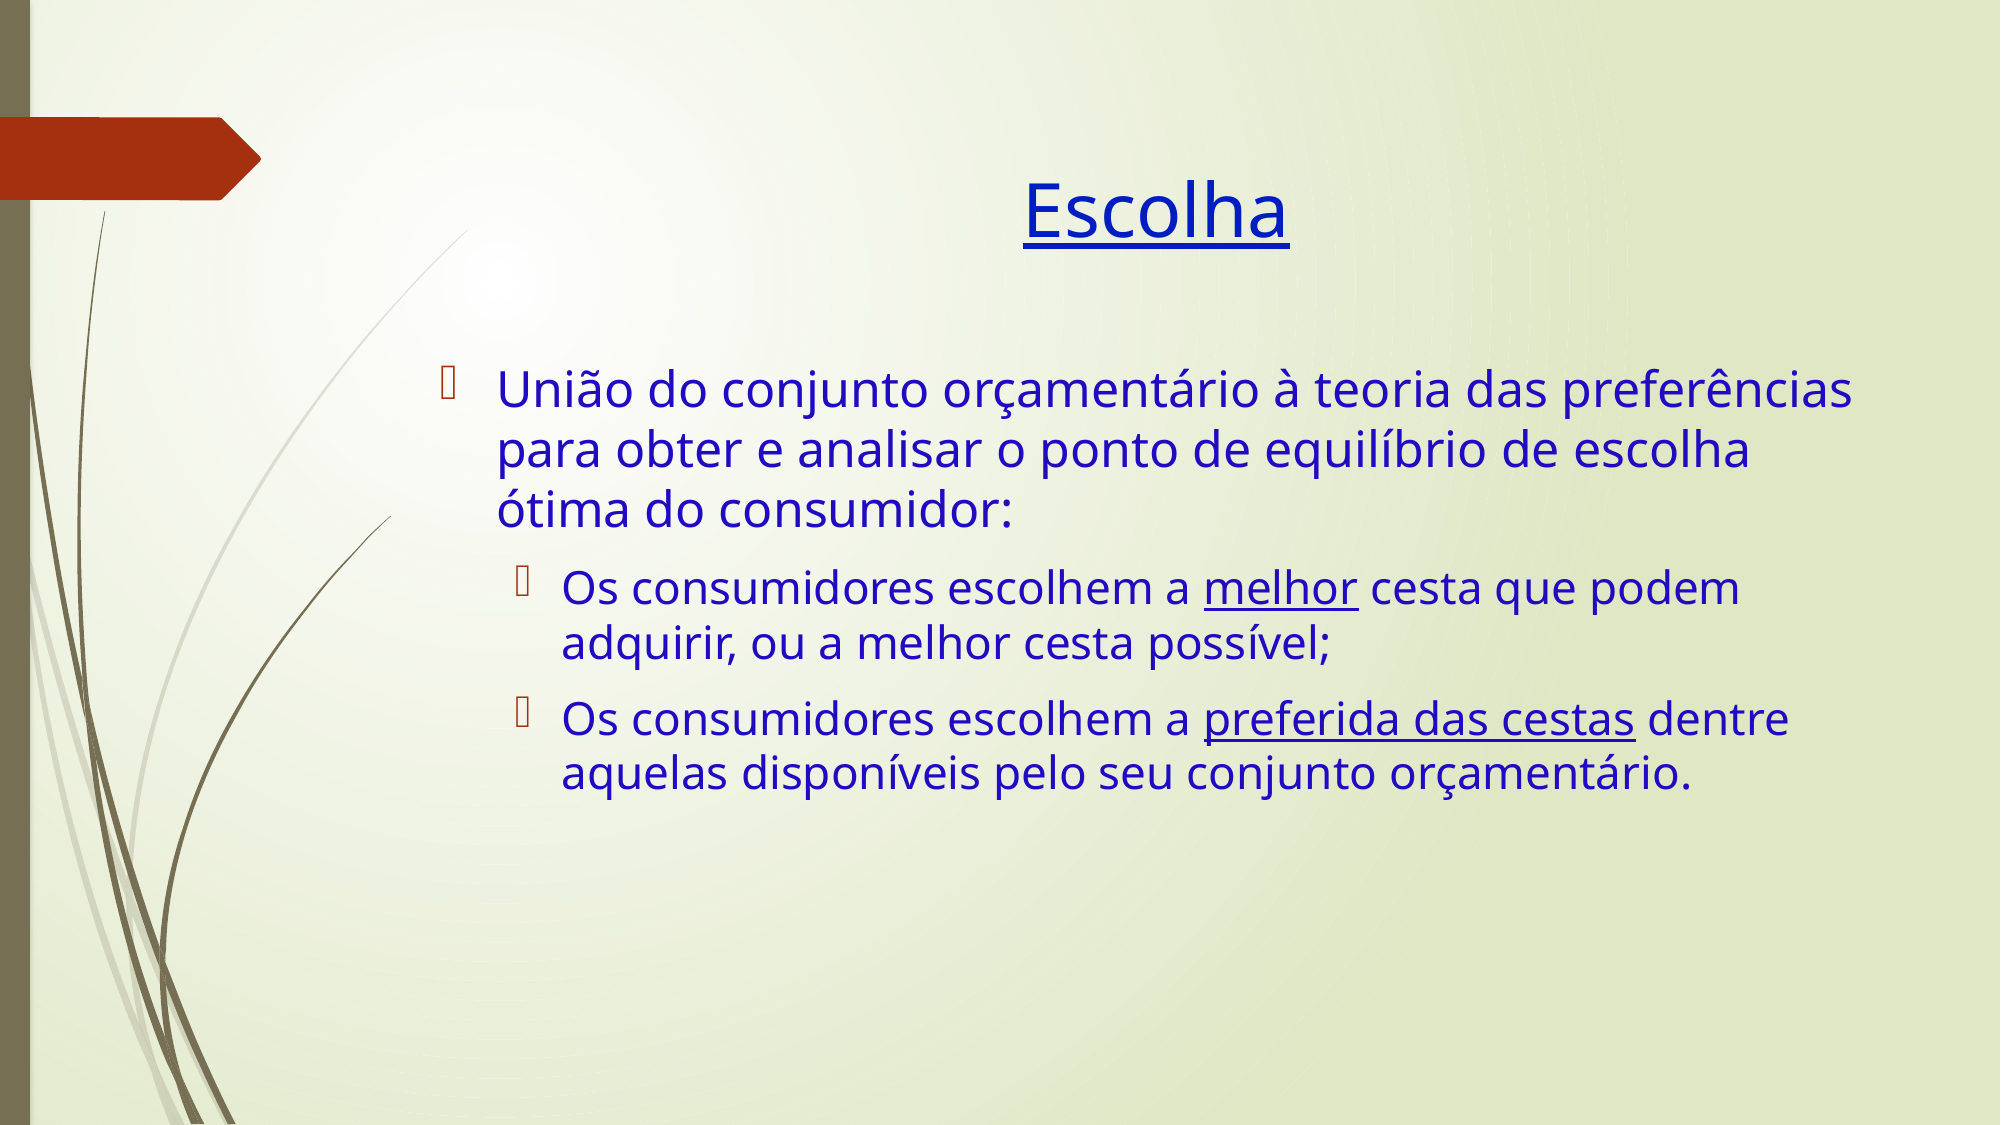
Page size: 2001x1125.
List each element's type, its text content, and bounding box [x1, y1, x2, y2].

title Escolha [425, 102, 1888, 313]
list União do conjunto orçamentário à teoria das preferências para obter e analisar o ponto de equilíbrio de escolha ótima do consumidor: Os consumidores escolhem a melhor cesta que podem adquirir, ou a melhor cesta possível; Os consumidores escolhem a preferida das cestas dentre aquelas disponíveis pelo seu conjunto orçamentário. [424, 350, 1888, 970]
